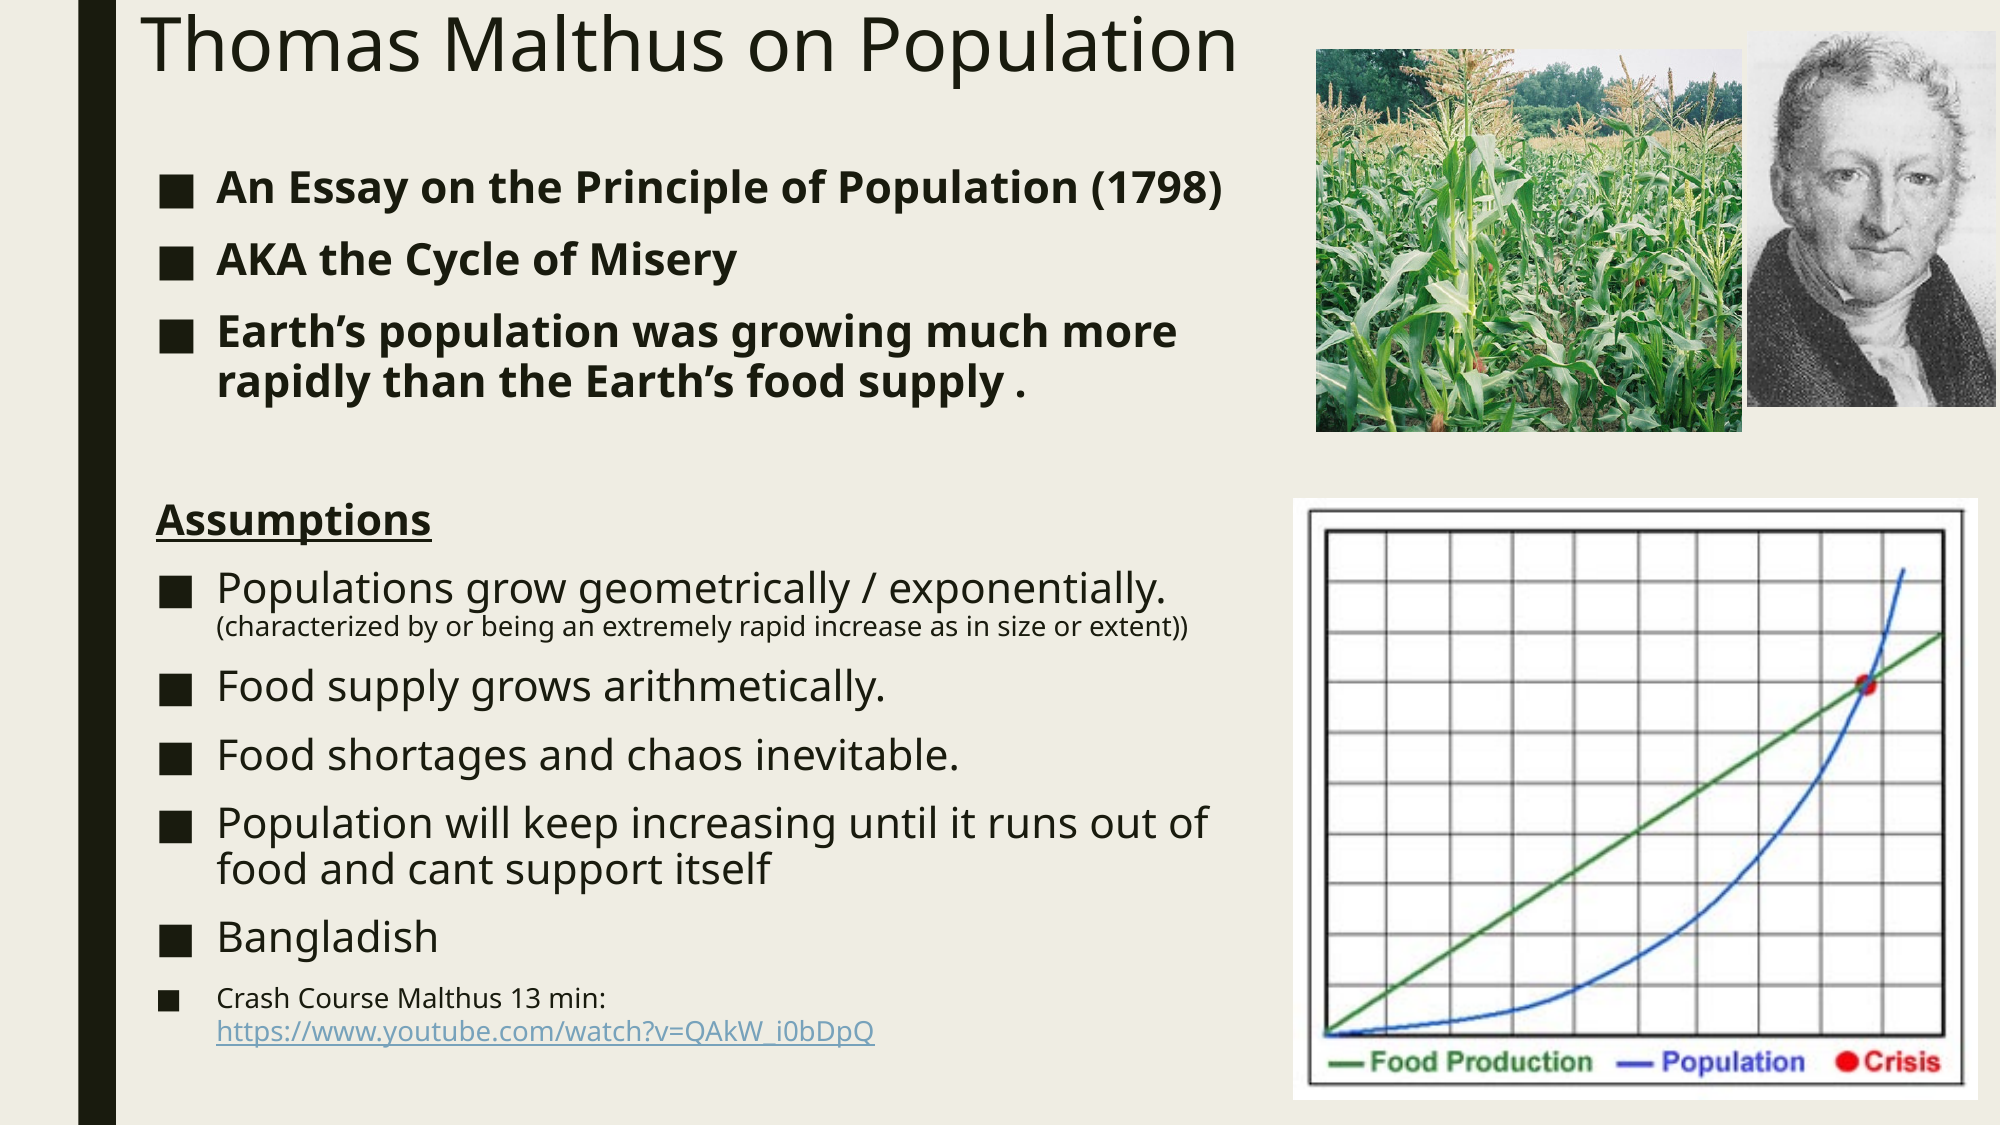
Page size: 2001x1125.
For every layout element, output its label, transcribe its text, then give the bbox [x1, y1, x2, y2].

picture [1293, 498, 1978, 1100]
picture [1316, 49, 1742, 432]
title Thomas Malthus on Population [125, 0, 1294, 156]
list An Essay on the Principle of Population (1798) AKA the Cycle of Misery Earth’s population was growing much more rapidly than the Earth’s food supply . Assumptions Populations grow geometrically / exponentially. (characterized by or being an extremely rapid increase as in size or extent)) Food supply grows arithmetically. Food shortages and chaos inevitable. Population will keep increasing until it runs out of food and cant support itself Bangladish Crash Course Malthus 13 min: https://www.youtube.com/watch?v=QAkW_i0bDpQ [140, 155, 1253, 1100]
picture [1747, 31, 1996, 407]
